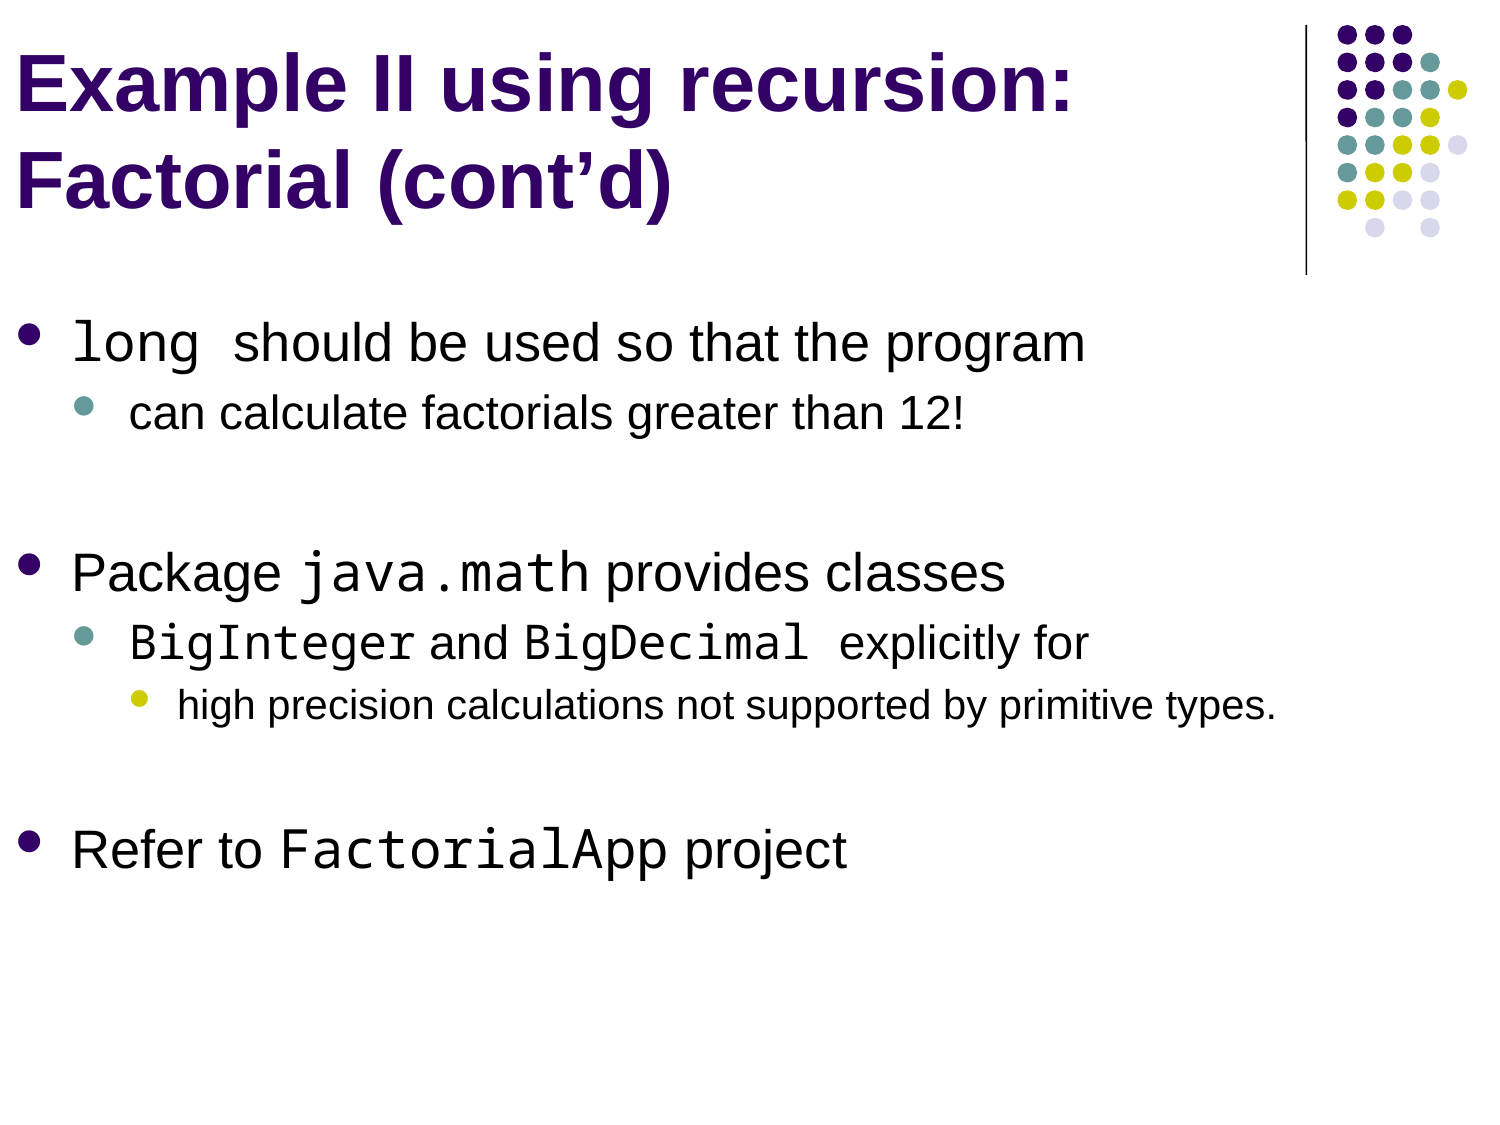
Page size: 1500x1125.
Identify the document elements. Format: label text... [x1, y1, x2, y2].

title Example II using recursion: Factorial (cont’d) [0, 0, 1313, 233]
list long should be used so that the program can calculate factorials greater than 12! Package java.math provides classes BigInteger and BigDecimal explicitly for high precision calculations not supported by primitive types. Refer to FactorialApp project [0, 299, 1500, 1125]
